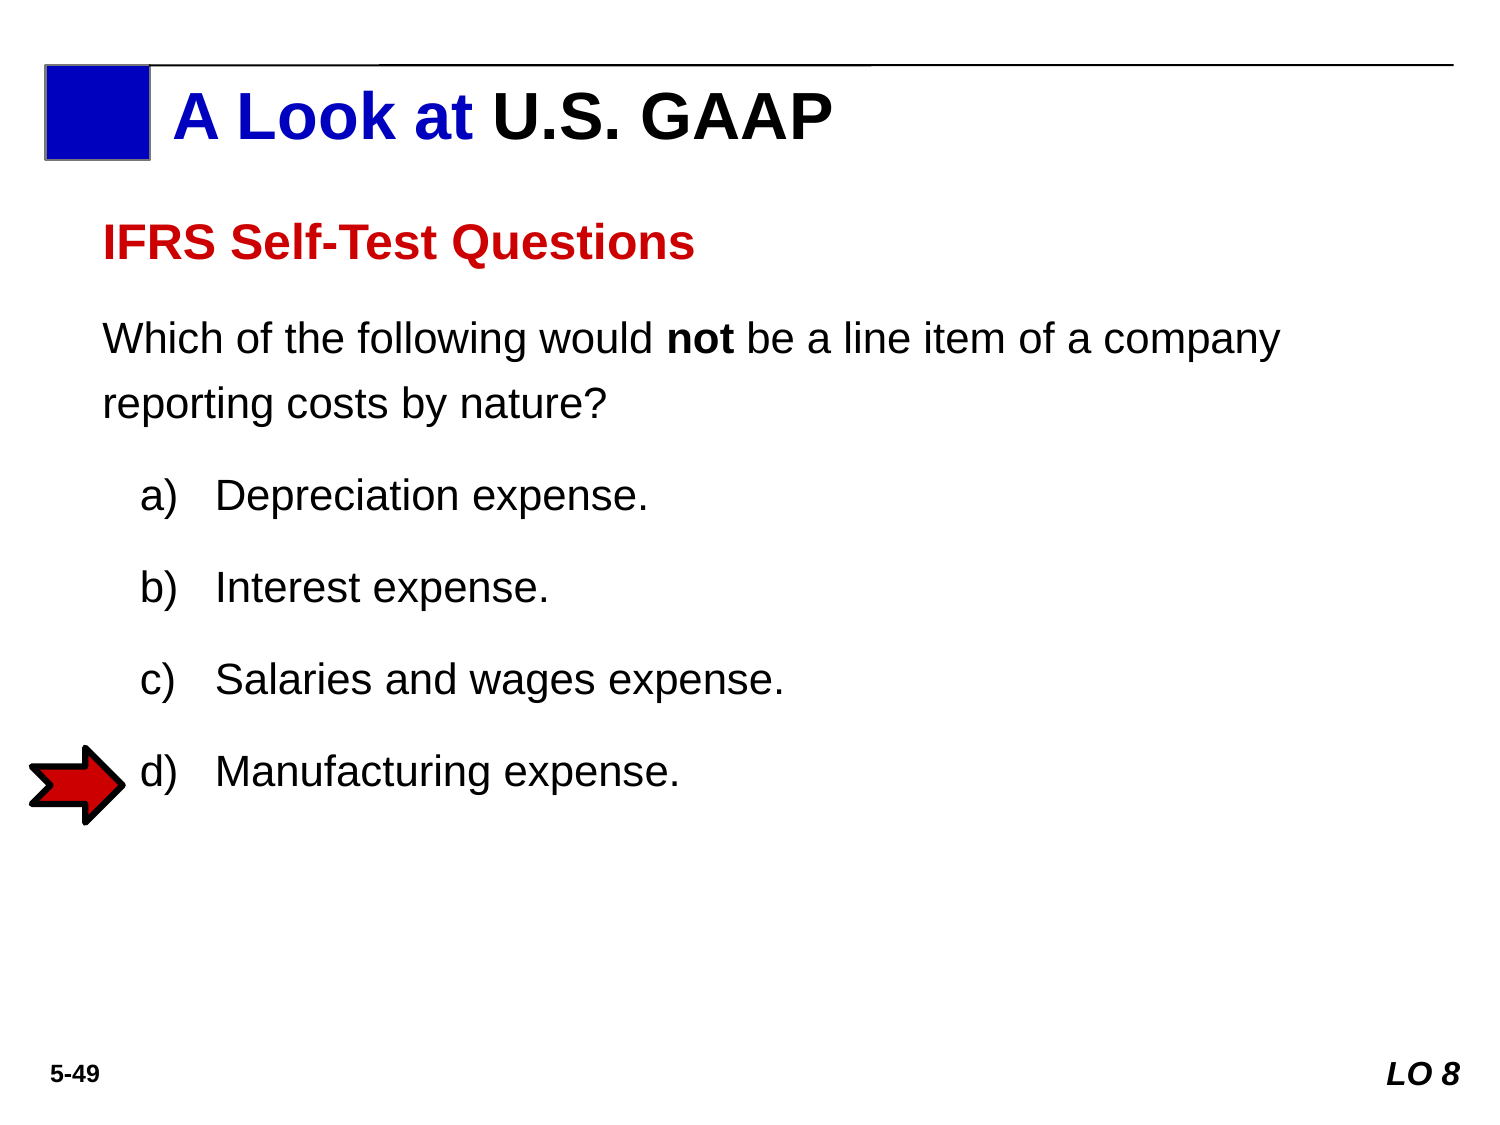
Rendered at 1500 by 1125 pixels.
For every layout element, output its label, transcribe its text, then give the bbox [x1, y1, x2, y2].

text_box [31, 747, 123, 823]
text_box A Look at U.S. GAAP [149, 70, 1453, 161]
text_box IFRS Self-Test Questions [87, 201, 850, 277]
text_box [45, 65, 149, 161]
text_box LO 8 [1350, 1044, 1475, 1100]
text_box Which of the following would not be a line item of a company reporting costs by nature? Depreciation expense. Interest expense. Salaries and wages expense. Manufacturing expense. [87, 289, 1388, 803]
